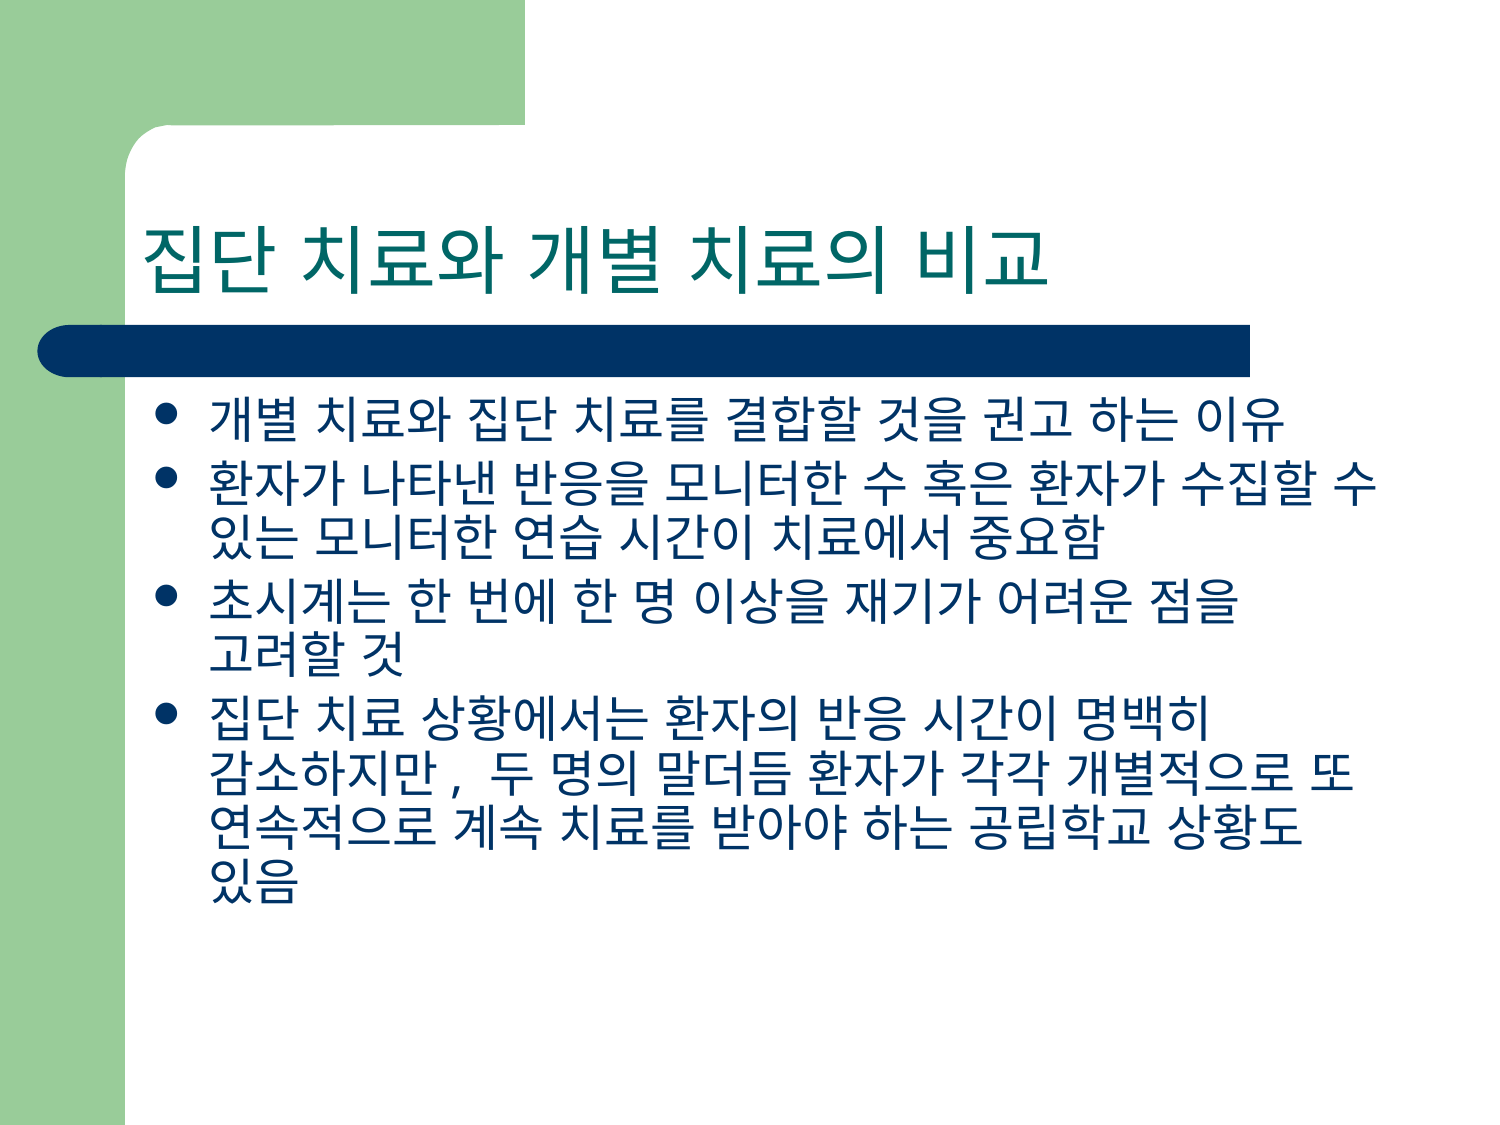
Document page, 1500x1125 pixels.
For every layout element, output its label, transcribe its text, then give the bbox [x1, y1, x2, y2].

list 개별 치료와 집단 치료를 결합할 것을 권고 하는 이유 환자가 나타낸 반응을 모니터한 수 혹은 환자가 수집할 수 있는 모니터한 연습 시간이 치료에서 중요함 초시계는 한 번에 한 명 이상을 재기가 어려운 점을 고려할 것 집단 치료 상황에서는 환자의 반응 시간이 명백히 감소하지만, 두 명의 말더듬 환자가 각각 개별적으로 또 연속적으로 계속 치료를 받아야 하는 공립학교 상황도 있음 [137, 387, 1400, 999]
title 집단 치료와 개별 치료의 비교 [124, 124, 1426, 313]
